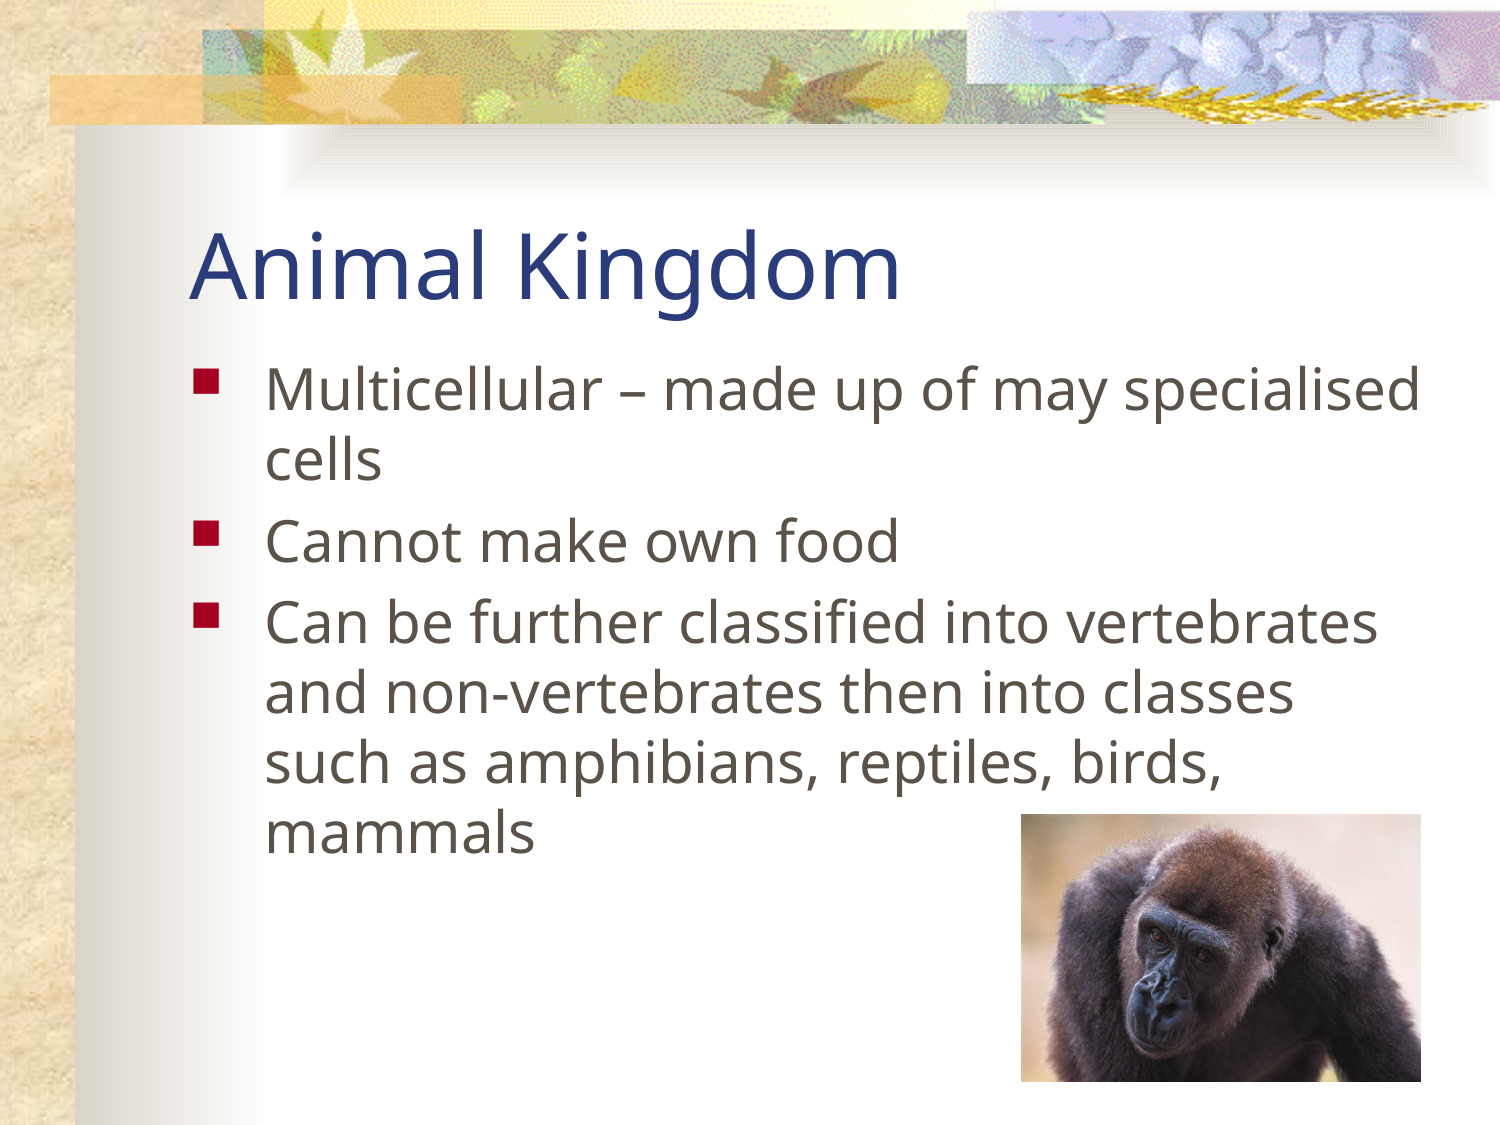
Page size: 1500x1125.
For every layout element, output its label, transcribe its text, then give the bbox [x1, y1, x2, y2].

picture [0, 0, 1500, 1125]
list Multicellular – made up of may specialised cells Cannot make own food Can be further classified into vertebrates and non-vertebrates then into classes such as amphibians, reptiles, birds, mammals [174, 344, 1450, 1100]
picture [1021, 814, 1421, 1082]
title Animal Kingdom [174, 137, 1450, 325]
text_box [725, 538, 775, 587]
